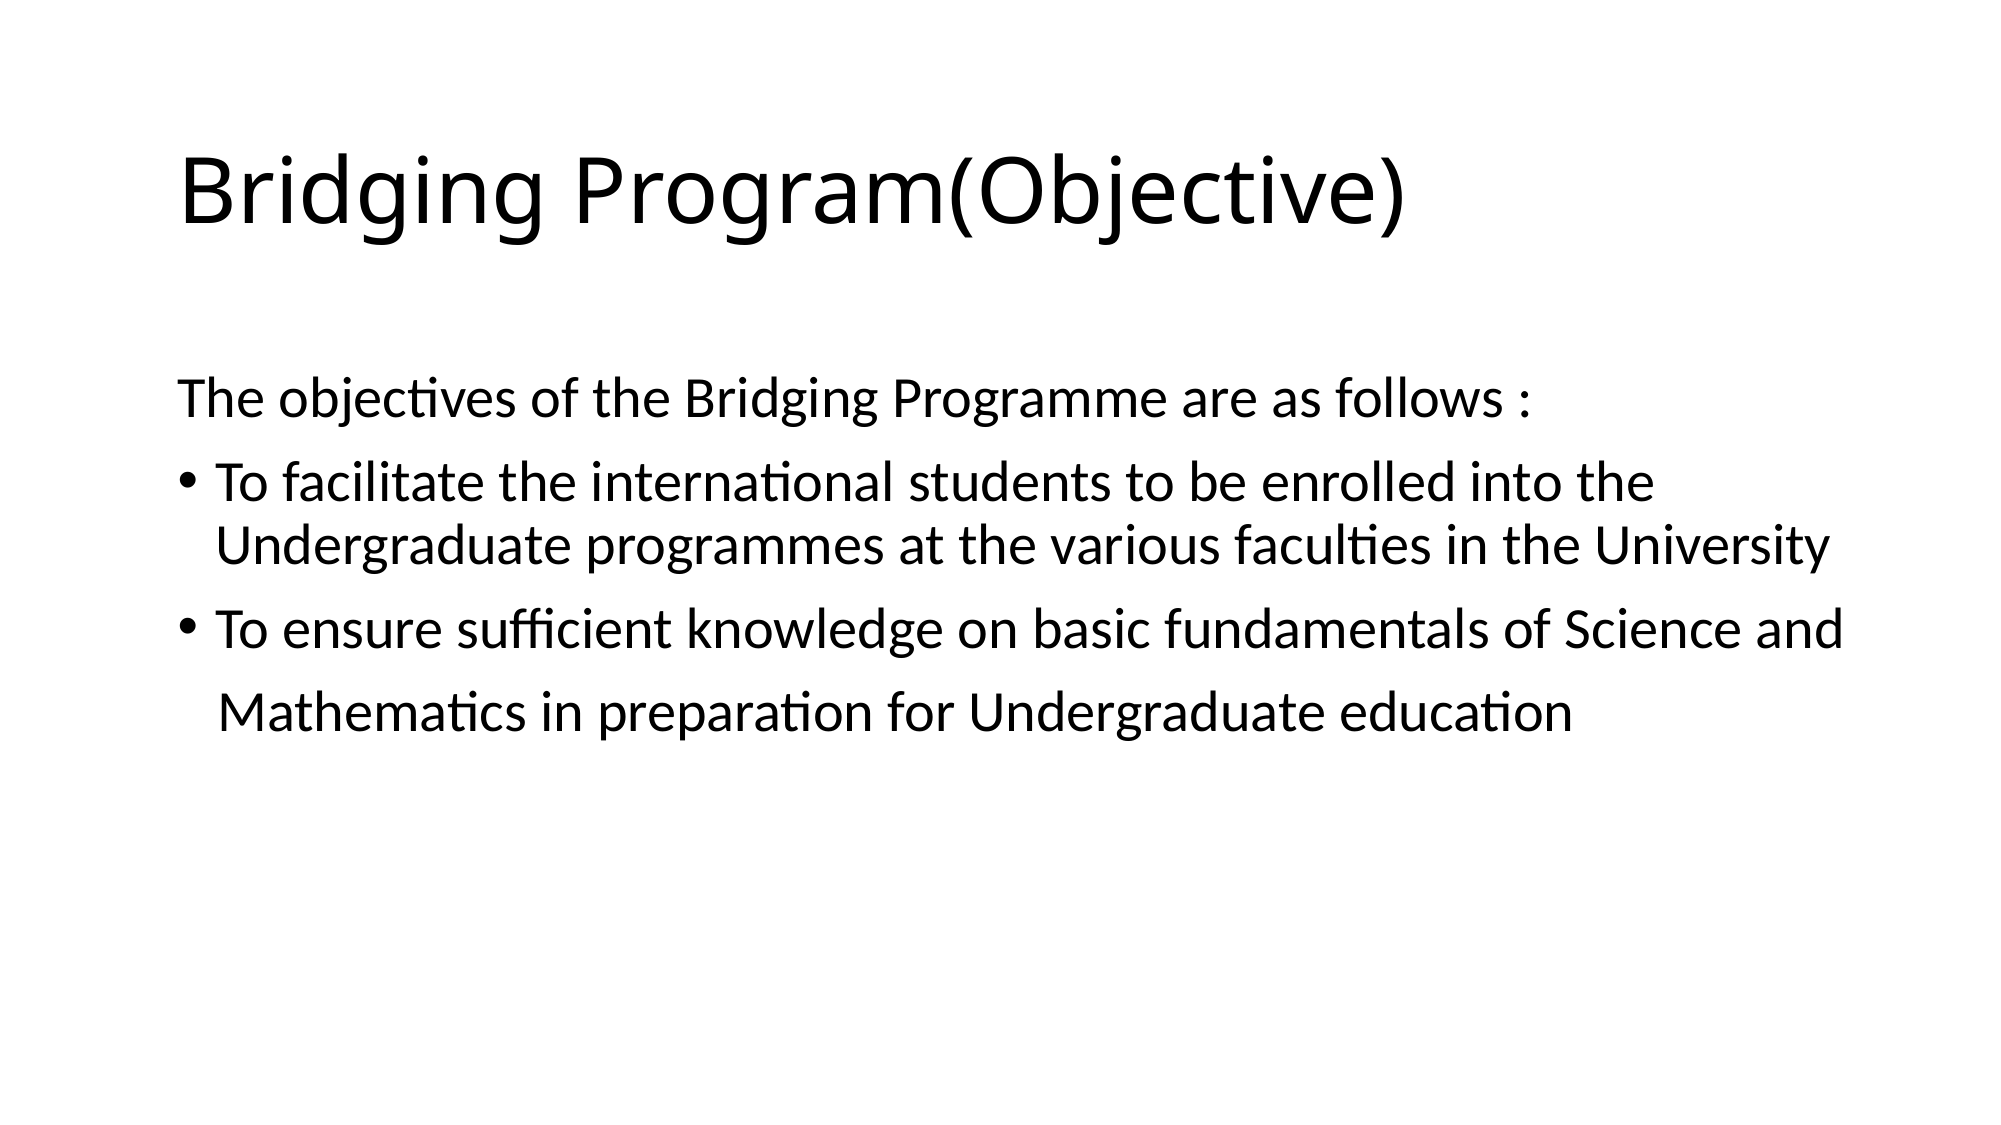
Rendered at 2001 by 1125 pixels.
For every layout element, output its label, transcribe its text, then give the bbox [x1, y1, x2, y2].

text_box The objectives of the Bridging Programme are as follows : To facilitate the international students to be enrolled into the Undergraduate programmes at the various faculties in the University To ensure sufficient knowledge on basic fundamentals of Science and Mathematics in preparation for Undergraduate education [162, 269, 1888, 1041]
text_box Bridging Program(Objective) [162, 84, 1888, 269]
